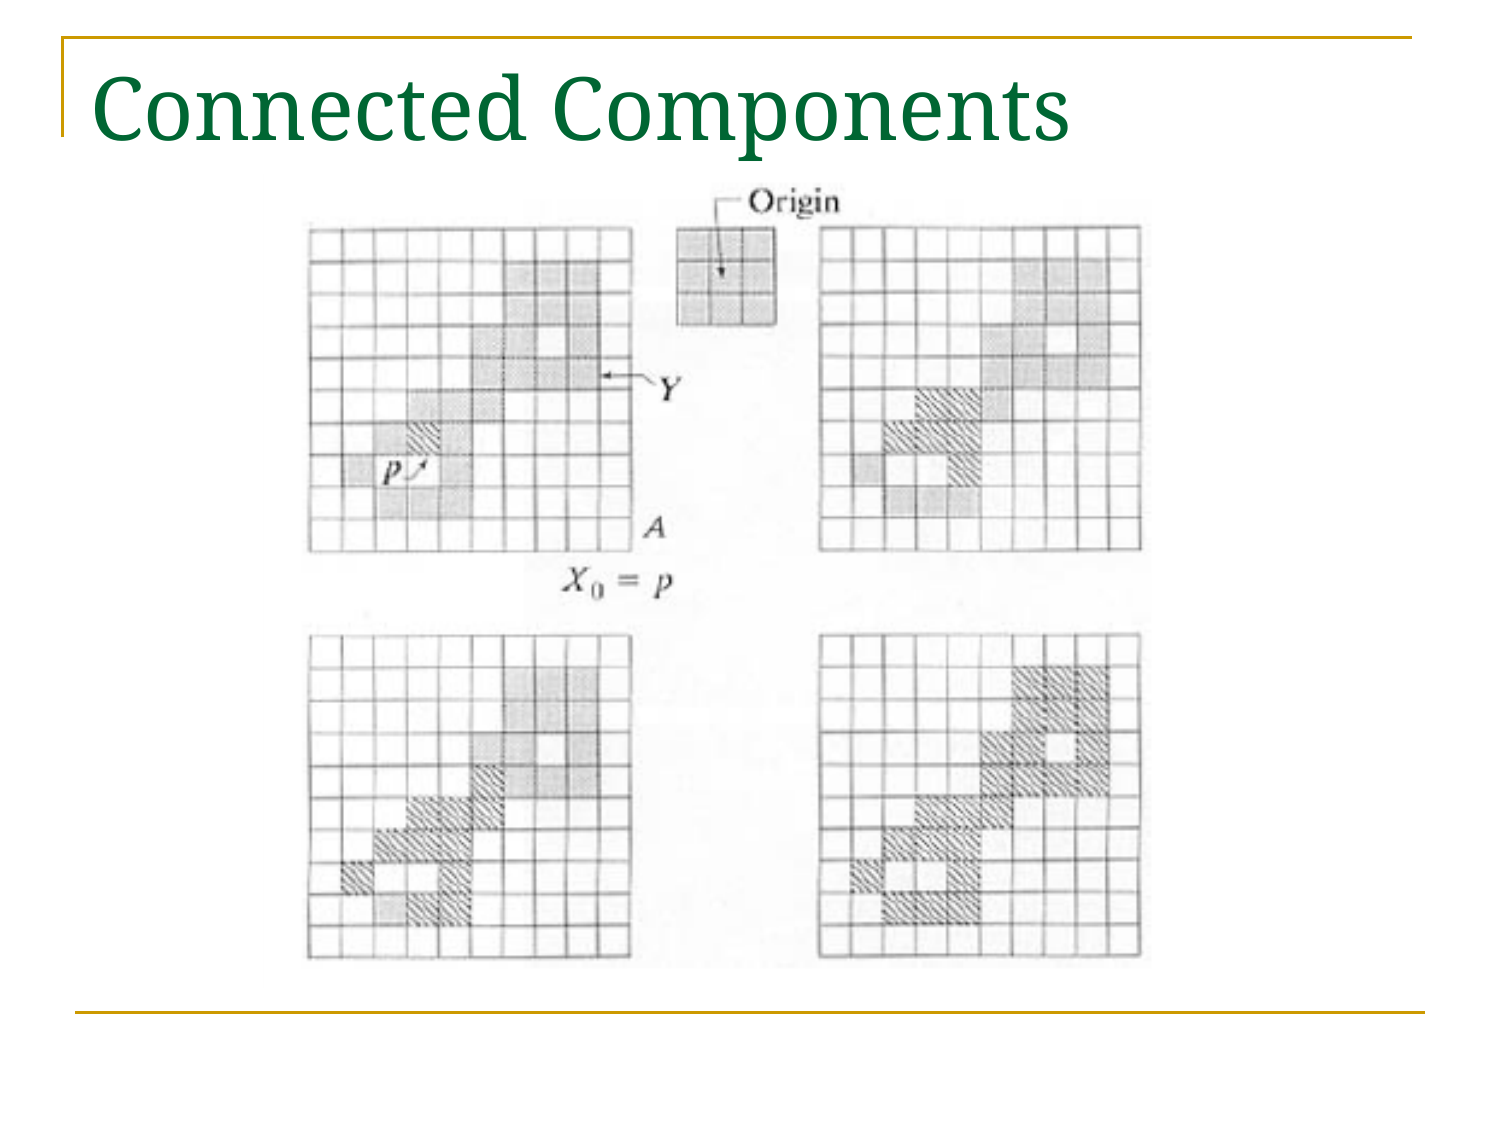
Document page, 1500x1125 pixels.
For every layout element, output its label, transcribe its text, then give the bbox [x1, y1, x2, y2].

title Connected Components [75, 45, 1425, 233]
picture [262, 174, 1201, 988]
